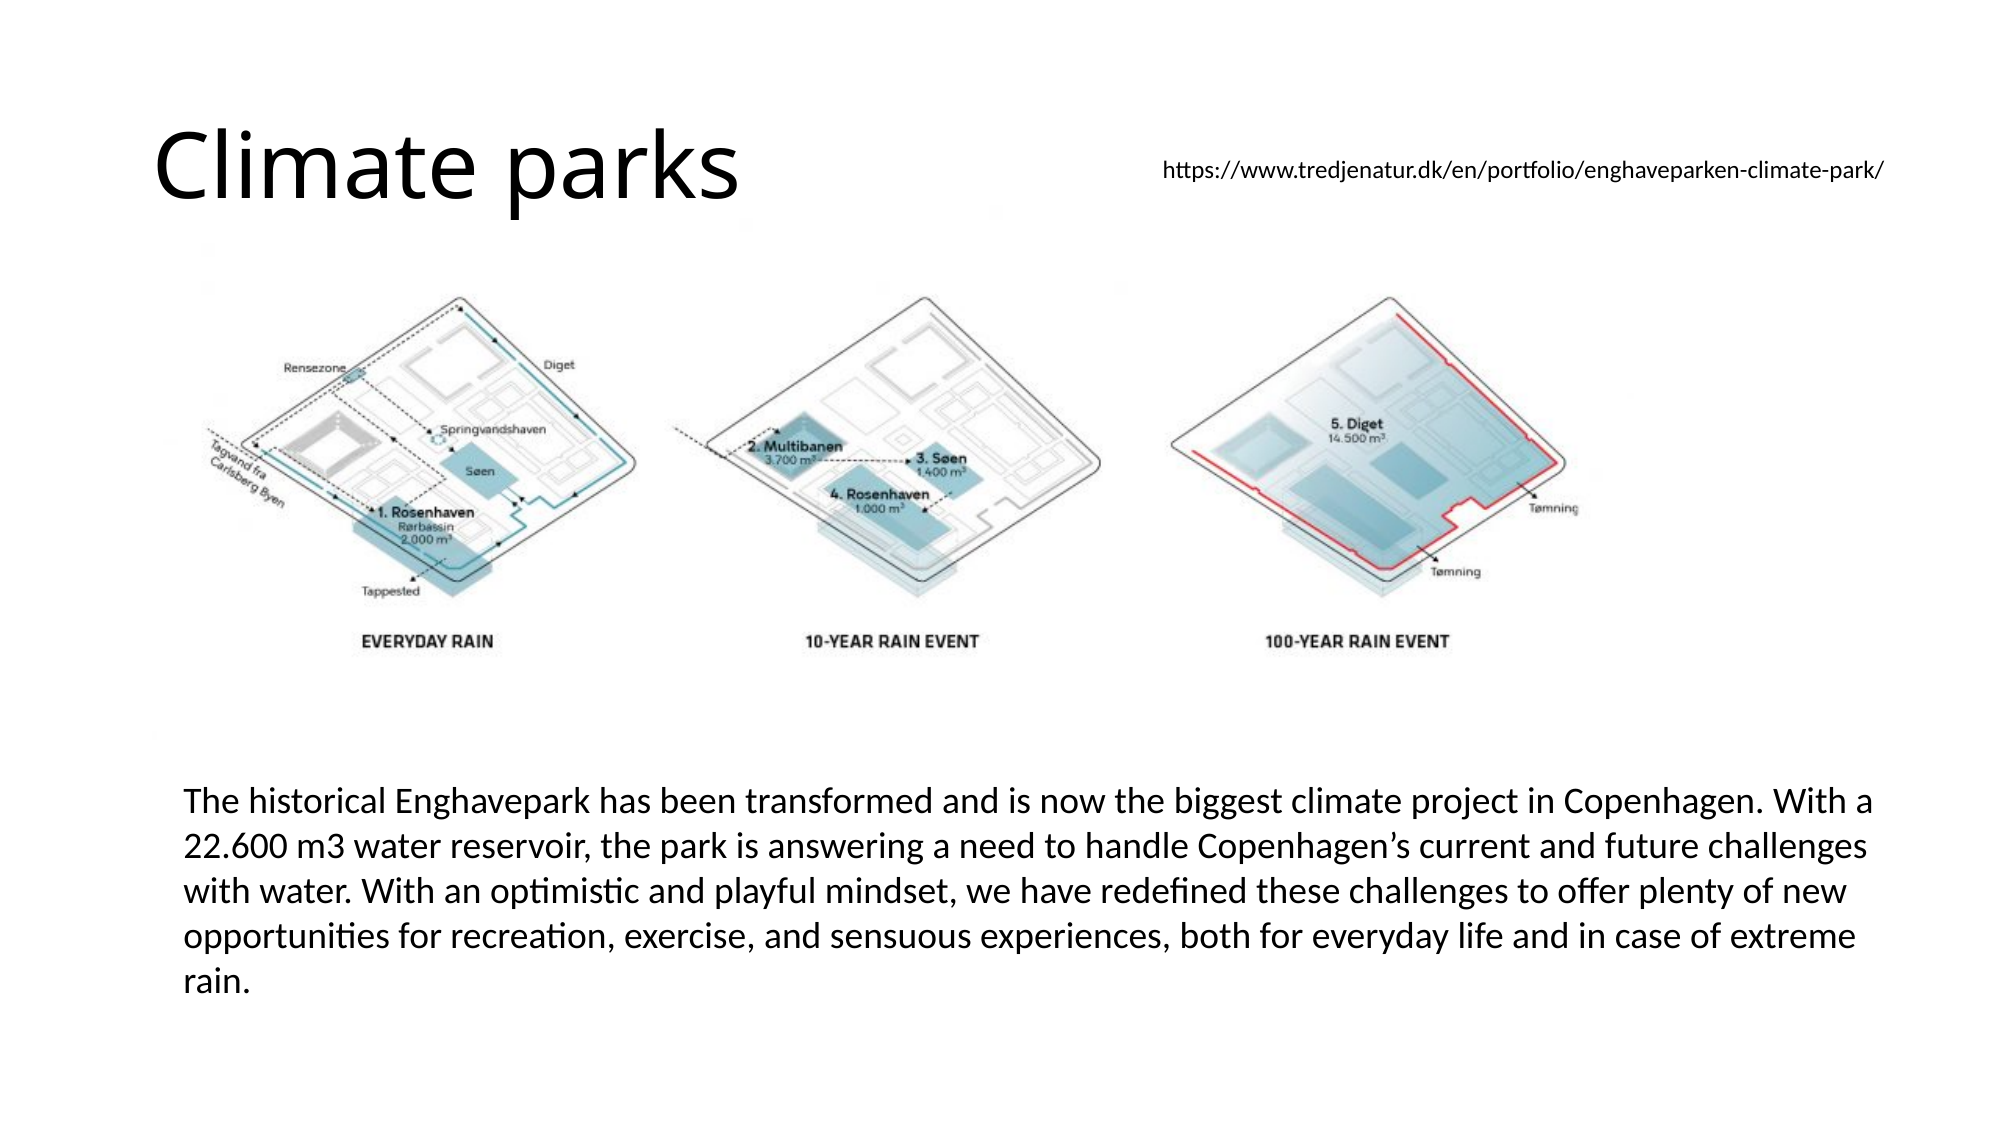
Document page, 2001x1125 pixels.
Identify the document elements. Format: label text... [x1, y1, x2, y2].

title Climate parks [137, 59, 1863, 278]
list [152, 194, 1634, 740]
text_box https://www.tredjenatur.dk/en/portfolio/enghaveparken-climate-park/ [1147, 145, 2000, 191]
text_box The historical Enghavepark has been transformed and is now the biggest climate project in Copenhagen. With a 22.600 m3 water reservoir, the park is answering a need to handle Copenhagen’s current and future challenges with water. With an optimistic and playful mindset, we have redefined these challenges to offer plenty of new opportunities for recreation, exercise, and sensuous experiences, both for everyday life and in case of extreme rain. [168, 769, 1936, 1009]
